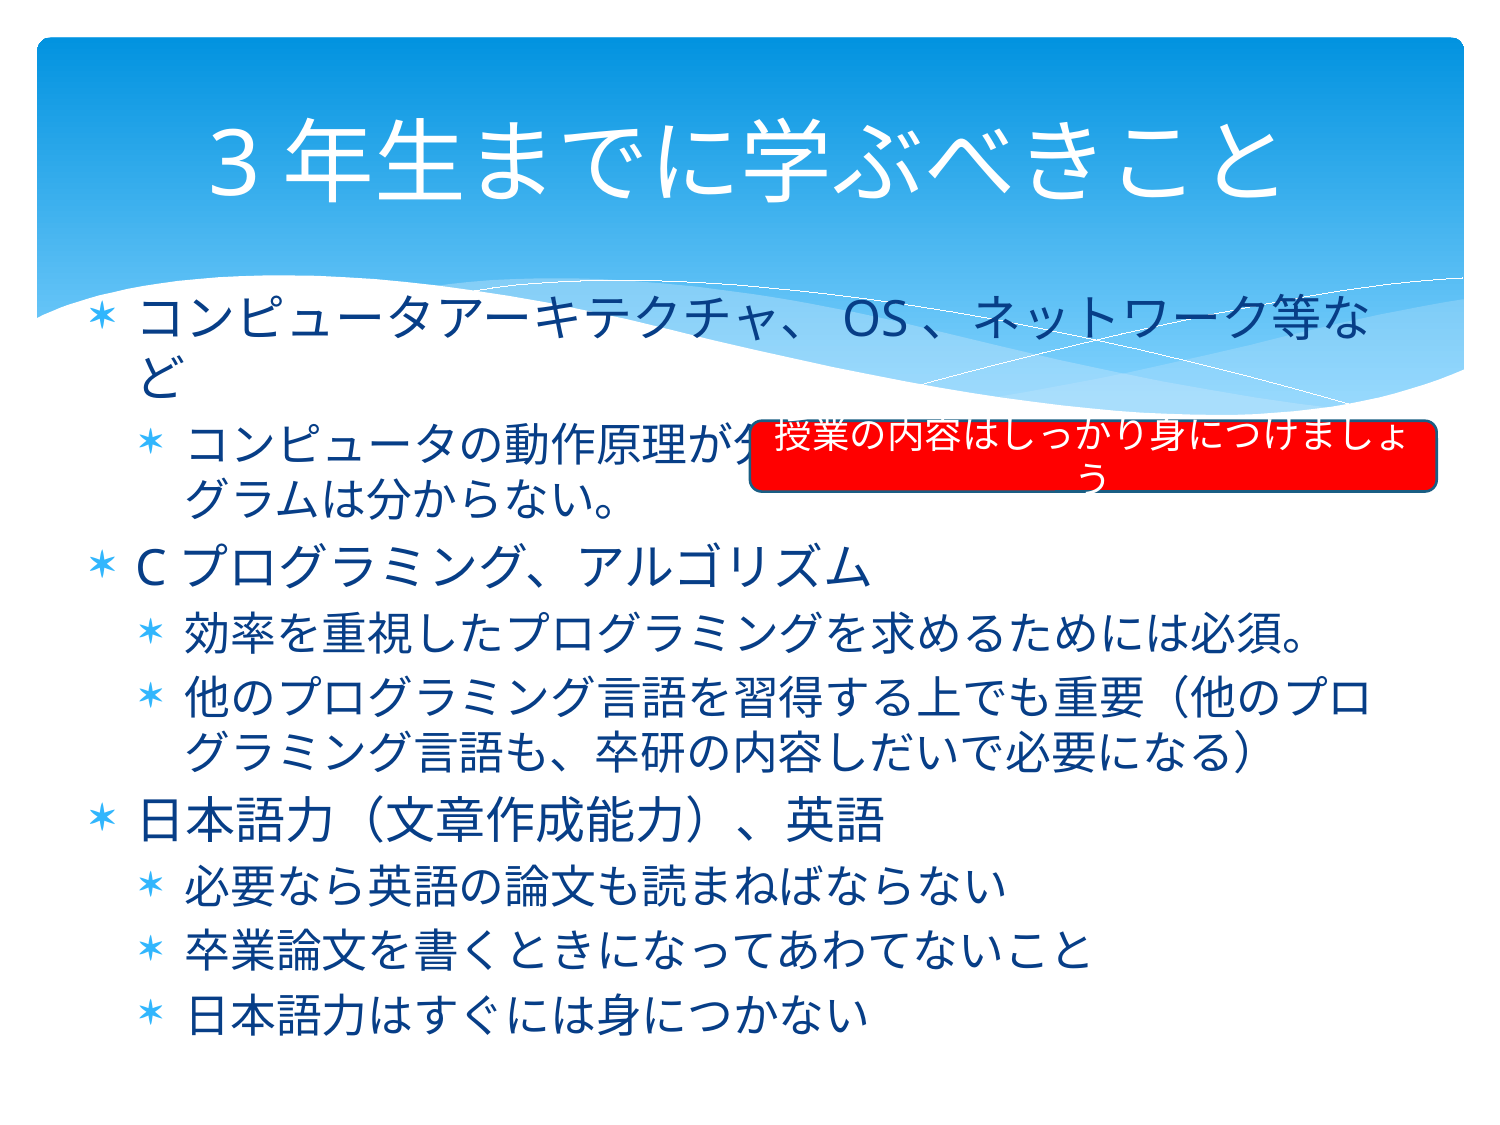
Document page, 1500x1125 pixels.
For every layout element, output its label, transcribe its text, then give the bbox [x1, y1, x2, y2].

list コンピュータアーキテクチャ、OS、ネットワーク等など コンピュータの動作原理が分からないと、効率の良いプログラムは分からない。 Cプログラミング、アルゴリズム 効率を重視したプログラミングを求めるためには必須。 他のプログラミング言語を習得する上でも重要（他のプログラミング言語も、卒研の内容しだいで必要になる） 日本語力（文章作成能力）、英語 必要なら英語の論文も読まねばならない 卒業論文を書くときになってあわてないこと 日本語力はすぐには身につかない [75, 278, 1425, 1005]
text_box 授業の内容はしっかり身につけましょう [748, 419, 1439, 493]
title 3年生までに学ぶべきこと [75, 55, 1425, 261]
